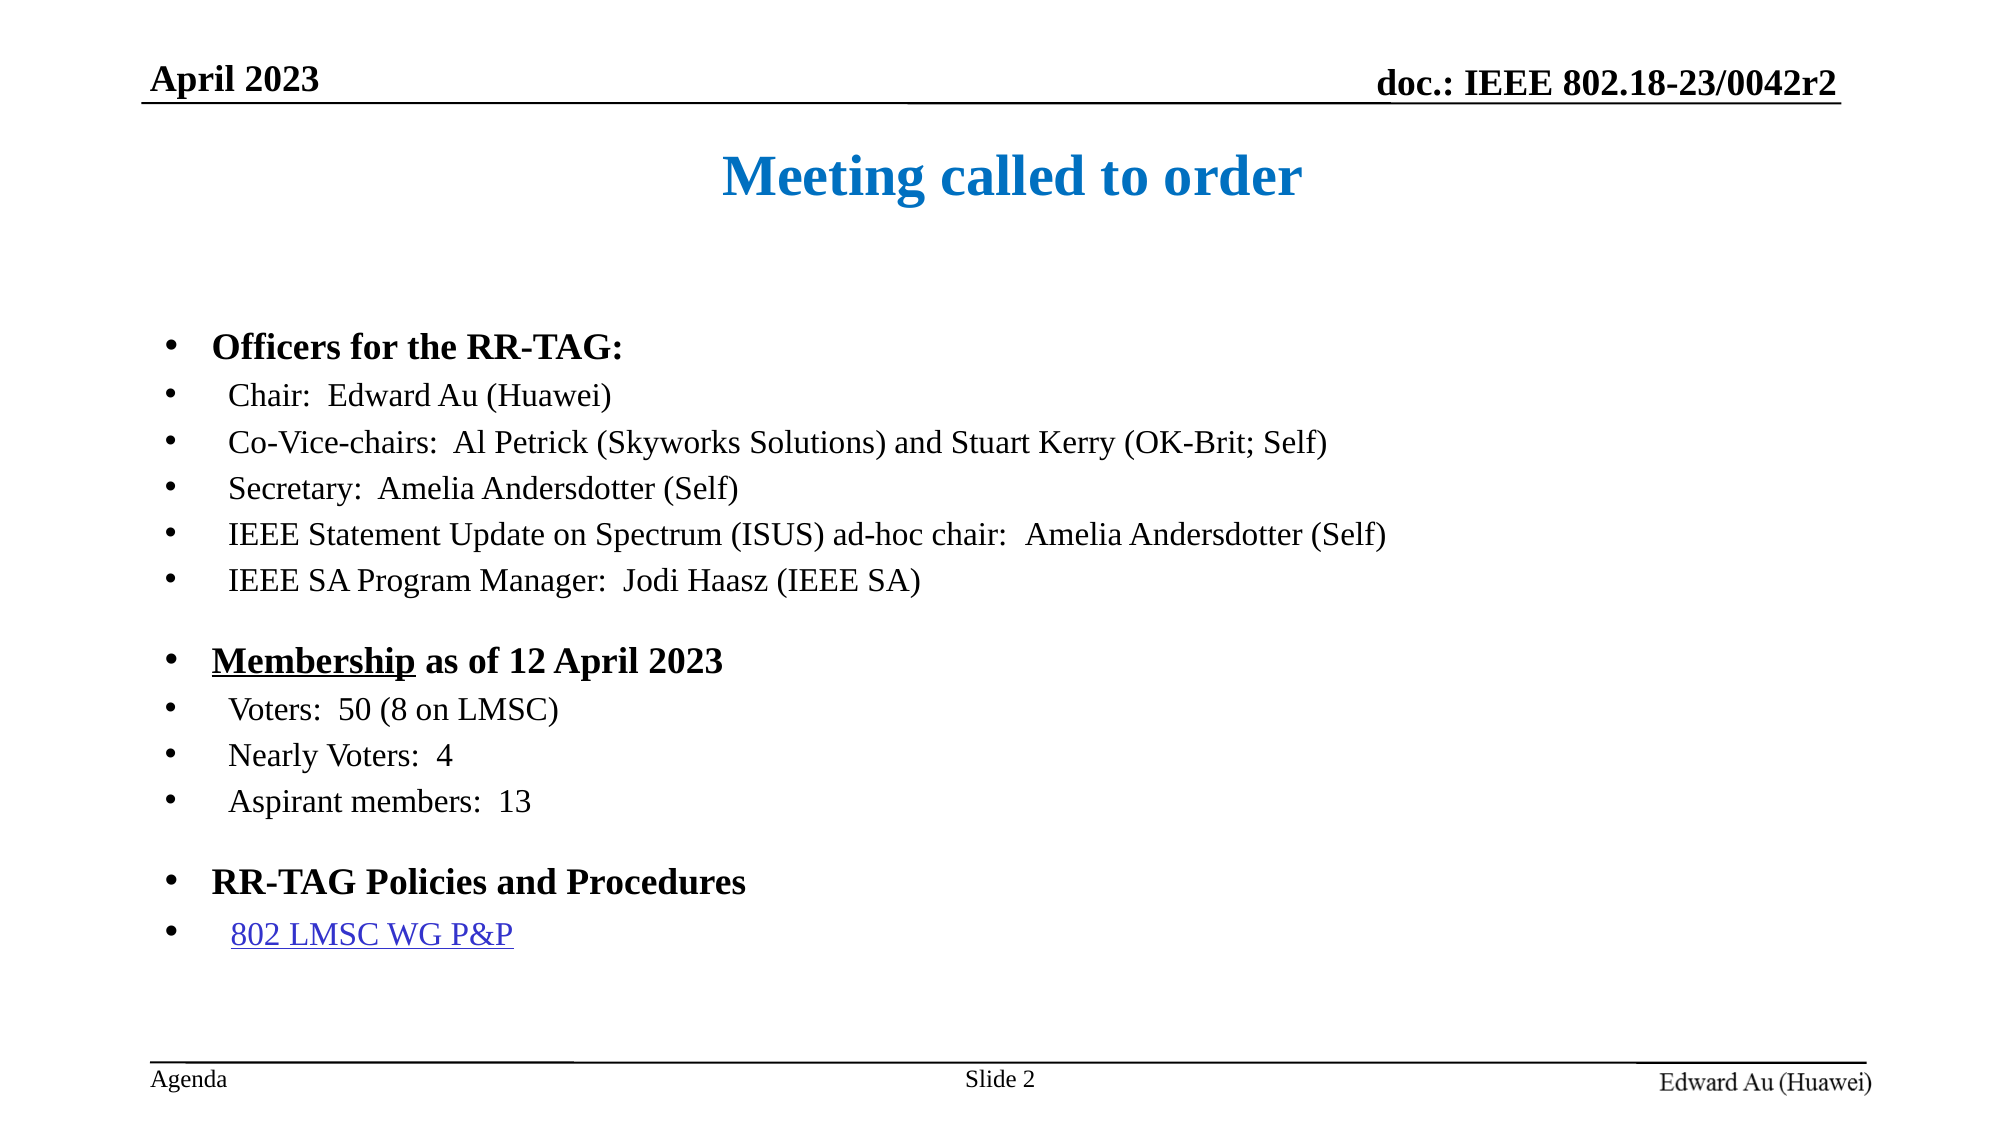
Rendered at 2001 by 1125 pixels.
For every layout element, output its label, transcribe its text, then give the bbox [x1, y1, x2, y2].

text_box Officers for the RR-TAG: Chair: Edward Au (Huawei) Co-Vice-chairs: Al Petrick (Skyworks Solutions) and Stuart Kerry (OK-Brit; Self) Secretary: Amelia Andersdotter (Self) IEEE Statement Update on Spectrum (ISUS) ad-hoc chair: Amelia Andersdotter (Self) IEEE SA Program Manager: Jodi Haasz (IEEE SA) Membership as of 12 April 2023 Voters: 50 (8 on LMSC) Nearly Voters: 4 Aspirant members: 13 RR-TAG Policies and Procedures 802 LMSC WG P&P [149, 275, 1875, 1040]
slide_number Slide 2 [925, 1061, 1076, 1123]
picture [1174, 1058, 1887, 1113]
title Meeting called to order [162, 99, 1864, 246]
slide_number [149, 54, 513, 100]
